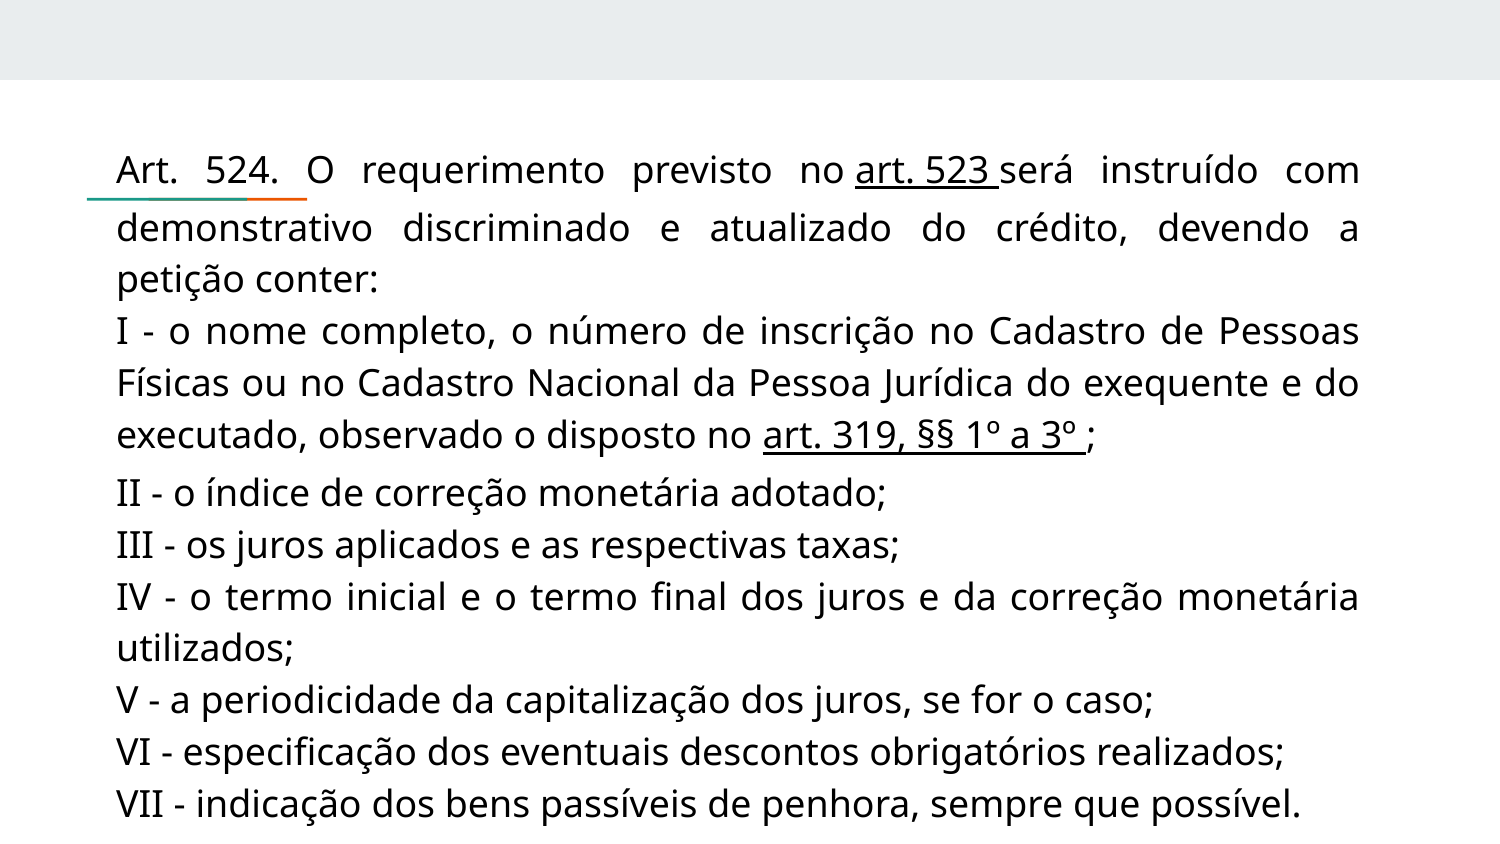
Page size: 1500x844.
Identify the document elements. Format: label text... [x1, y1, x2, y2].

list Art. 524. O requerimento previsto no art. 523 será instruído com demonstrativo discriminado e atualizado do crédito, devendo a petição conter: I - o nome completo, o número de inscrição no Cadastro de Pessoas Físicas ou no Cadastro Nacional da Pessoa Jurídica do exequente e do executado, observado o disposto no art. 319, §§ 1º a 3º ; II - o índice de correção monetária adotado; III - os juros aplicados e as respectivas taxas; IV - o termo inicial e o termo final dos juros e da correção monetária utilizados; V - a periodicidade da capitalização dos juros, se for o caso; VI - especificação dos eventuais descontos obrigatórios realizados; VII - indicação dos bens passíveis de penhora, sempre que possível. [77, 123, 1376, 680]
